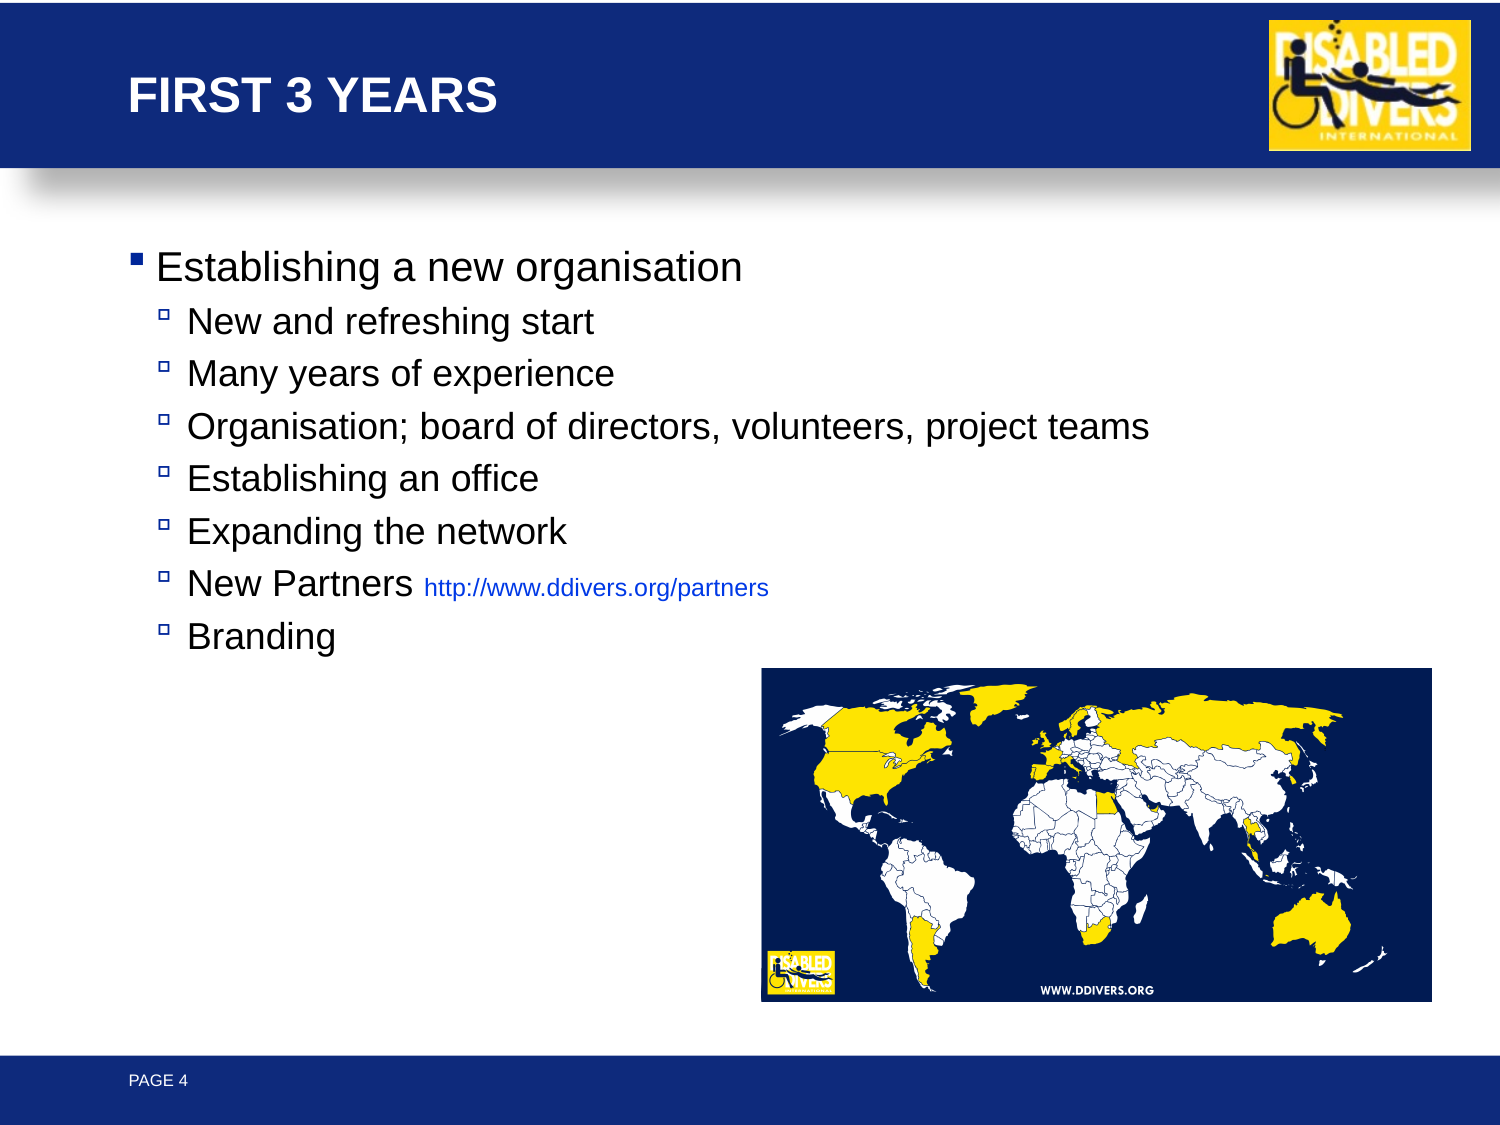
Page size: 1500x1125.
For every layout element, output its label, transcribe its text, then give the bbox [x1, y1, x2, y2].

picture [761, 668, 1432, 1002]
list Establishing a new organisation New and refreshing start Many years of experience Organisation; board of directors, volunteers, project teams Establishing an office Expanding the network New Partners http://www.ddivers.org/partners Branding [111, 231, 1389, 1000]
picture [1269, 20, 1471, 151]
slide_number PAGE 4 [113, 1062, 402, 1099]
title First 3 years [112, 42, 1223, 143]
